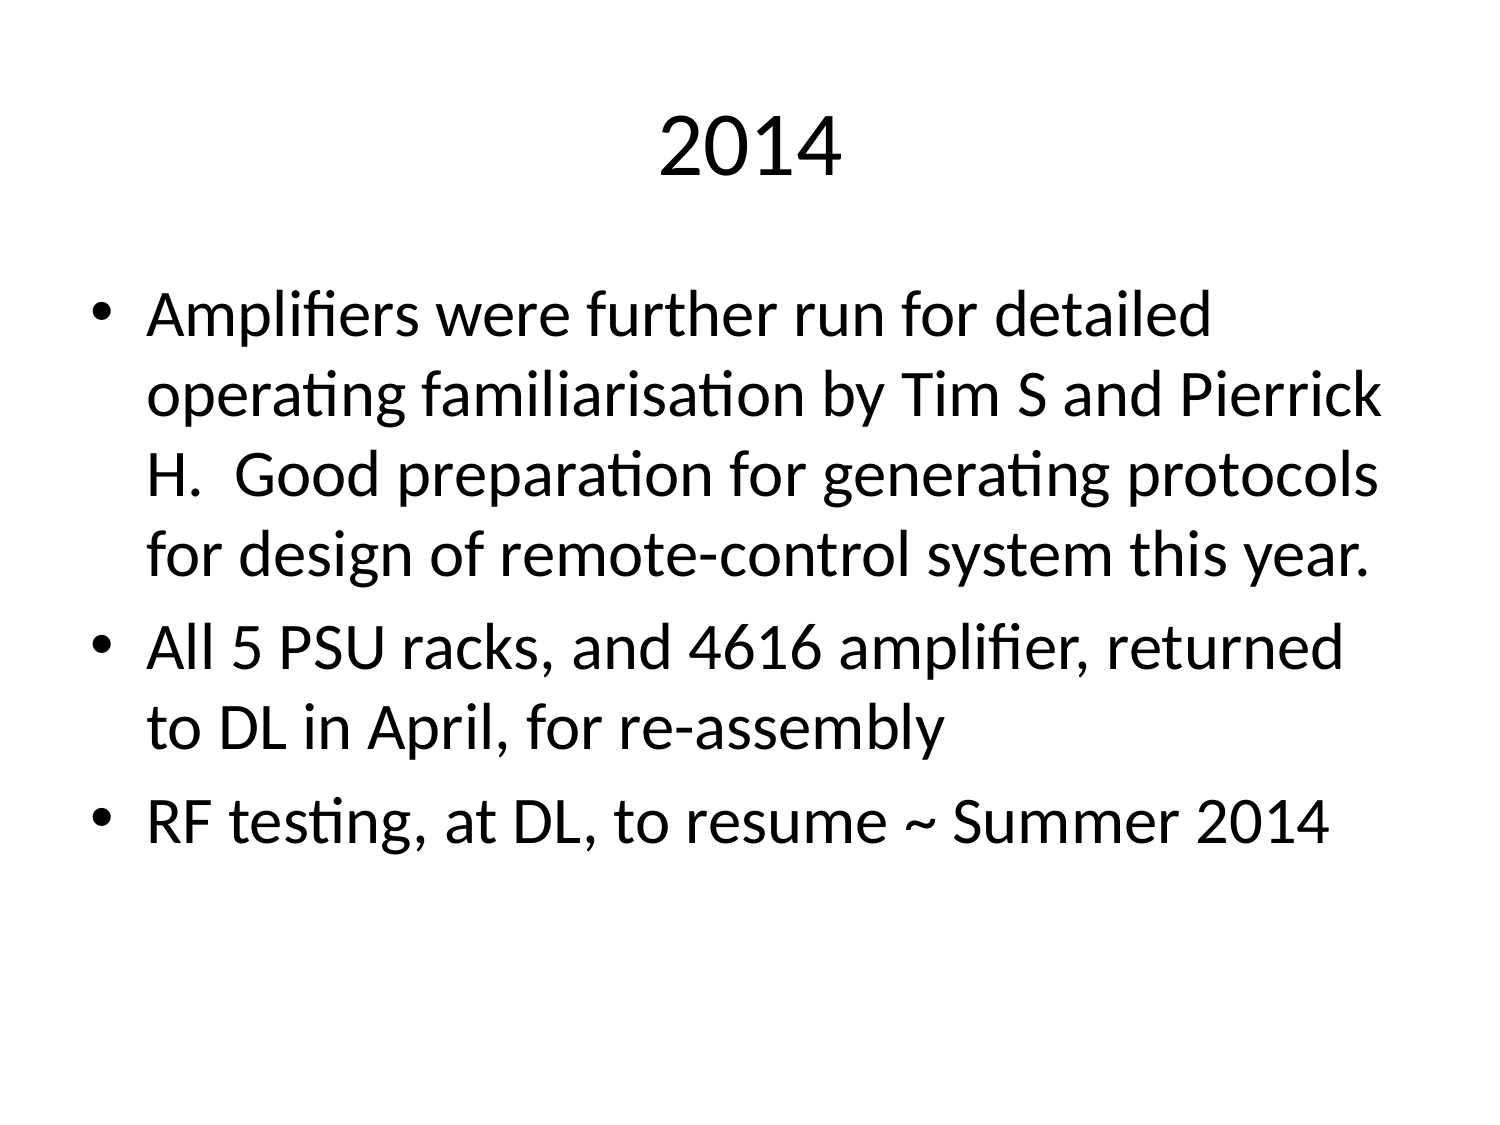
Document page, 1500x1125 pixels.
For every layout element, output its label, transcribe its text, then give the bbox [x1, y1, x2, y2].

list Amplifiers were further run for detailed operating familiarisation by Tim S and Pierrick H. Good preparation for generating protocols for design of remote-control system this year. All 5 PSU racks, and 4616 amplifier, returned to DL in April, for re-assembly RF testing, at DL, to resume ~ Summer 2014 [75, 262, 1425, 1005]
title 2014 [75, 45, 1425, 233]
